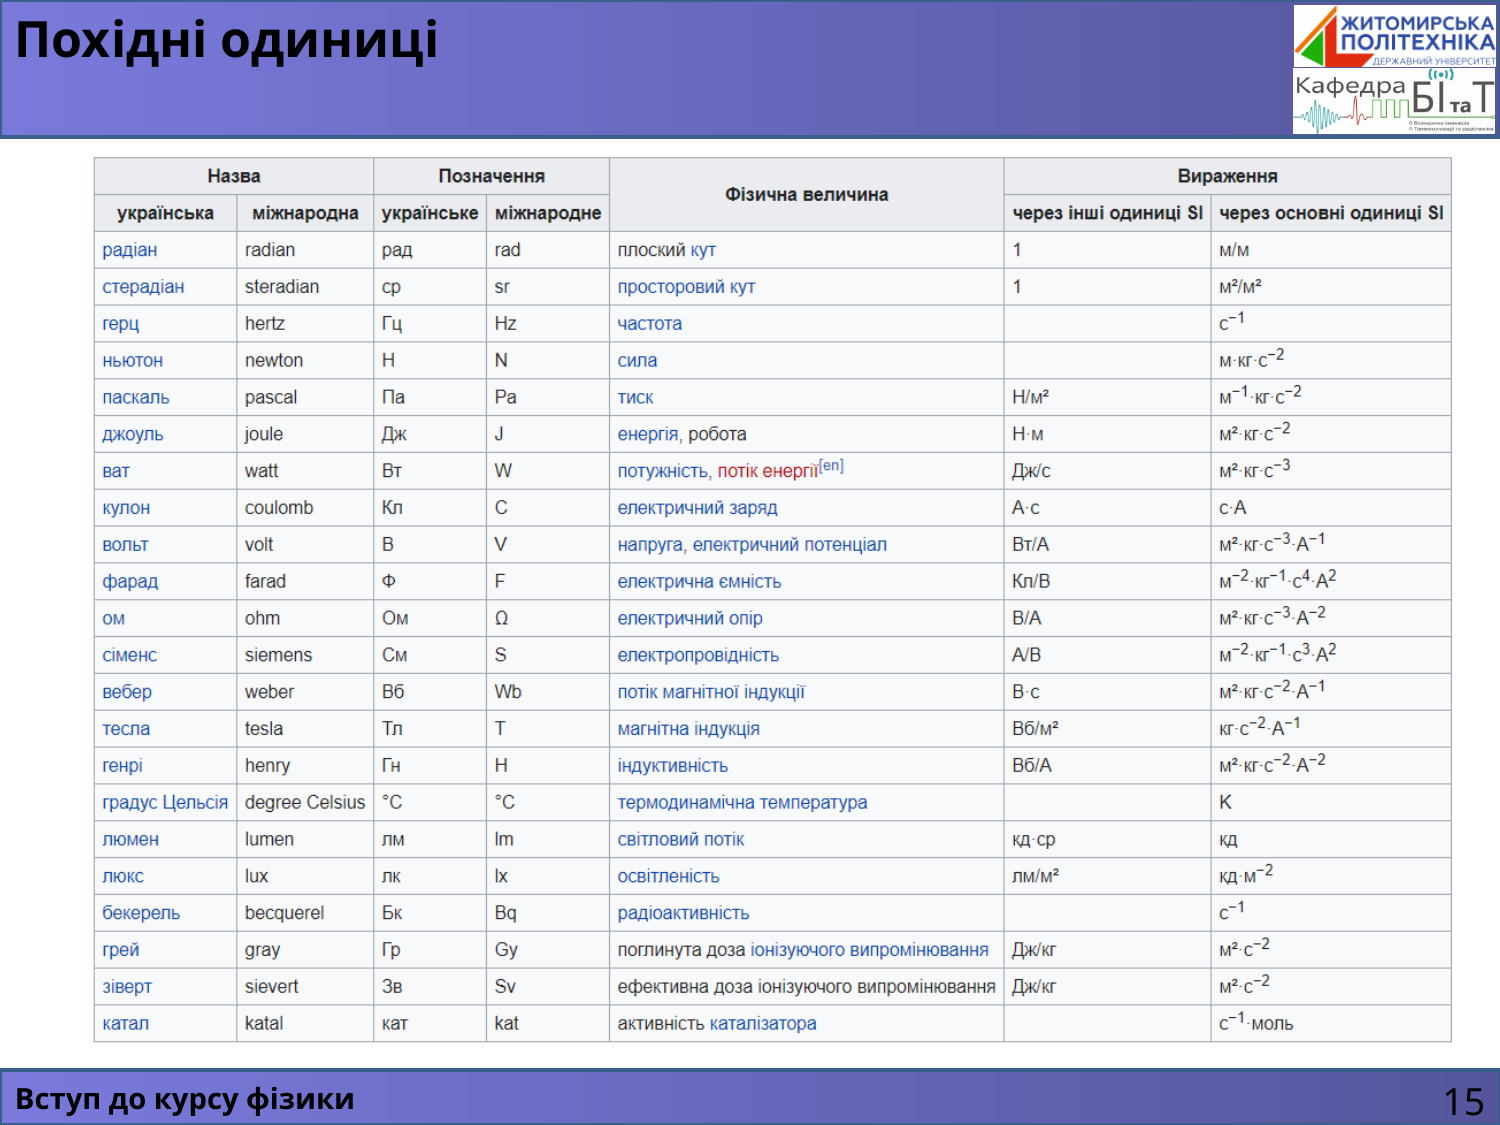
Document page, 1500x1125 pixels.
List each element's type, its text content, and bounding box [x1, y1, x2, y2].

text_box Вступ до курсу фізики [0, 1068, 1500, 1125]
text_box [1306, 0, 1500, 10]
picture [88, 148, 1459, 1047]
picture [1293, 68, 1496, 135]
picture [1294, 5, 1496, 67]
text_box Похідні одиниці [0, 0, 1306, 75]
text_box [0, 75, 1290, 139]
text_box 15 [1399, 1070, 1500, 1125]
